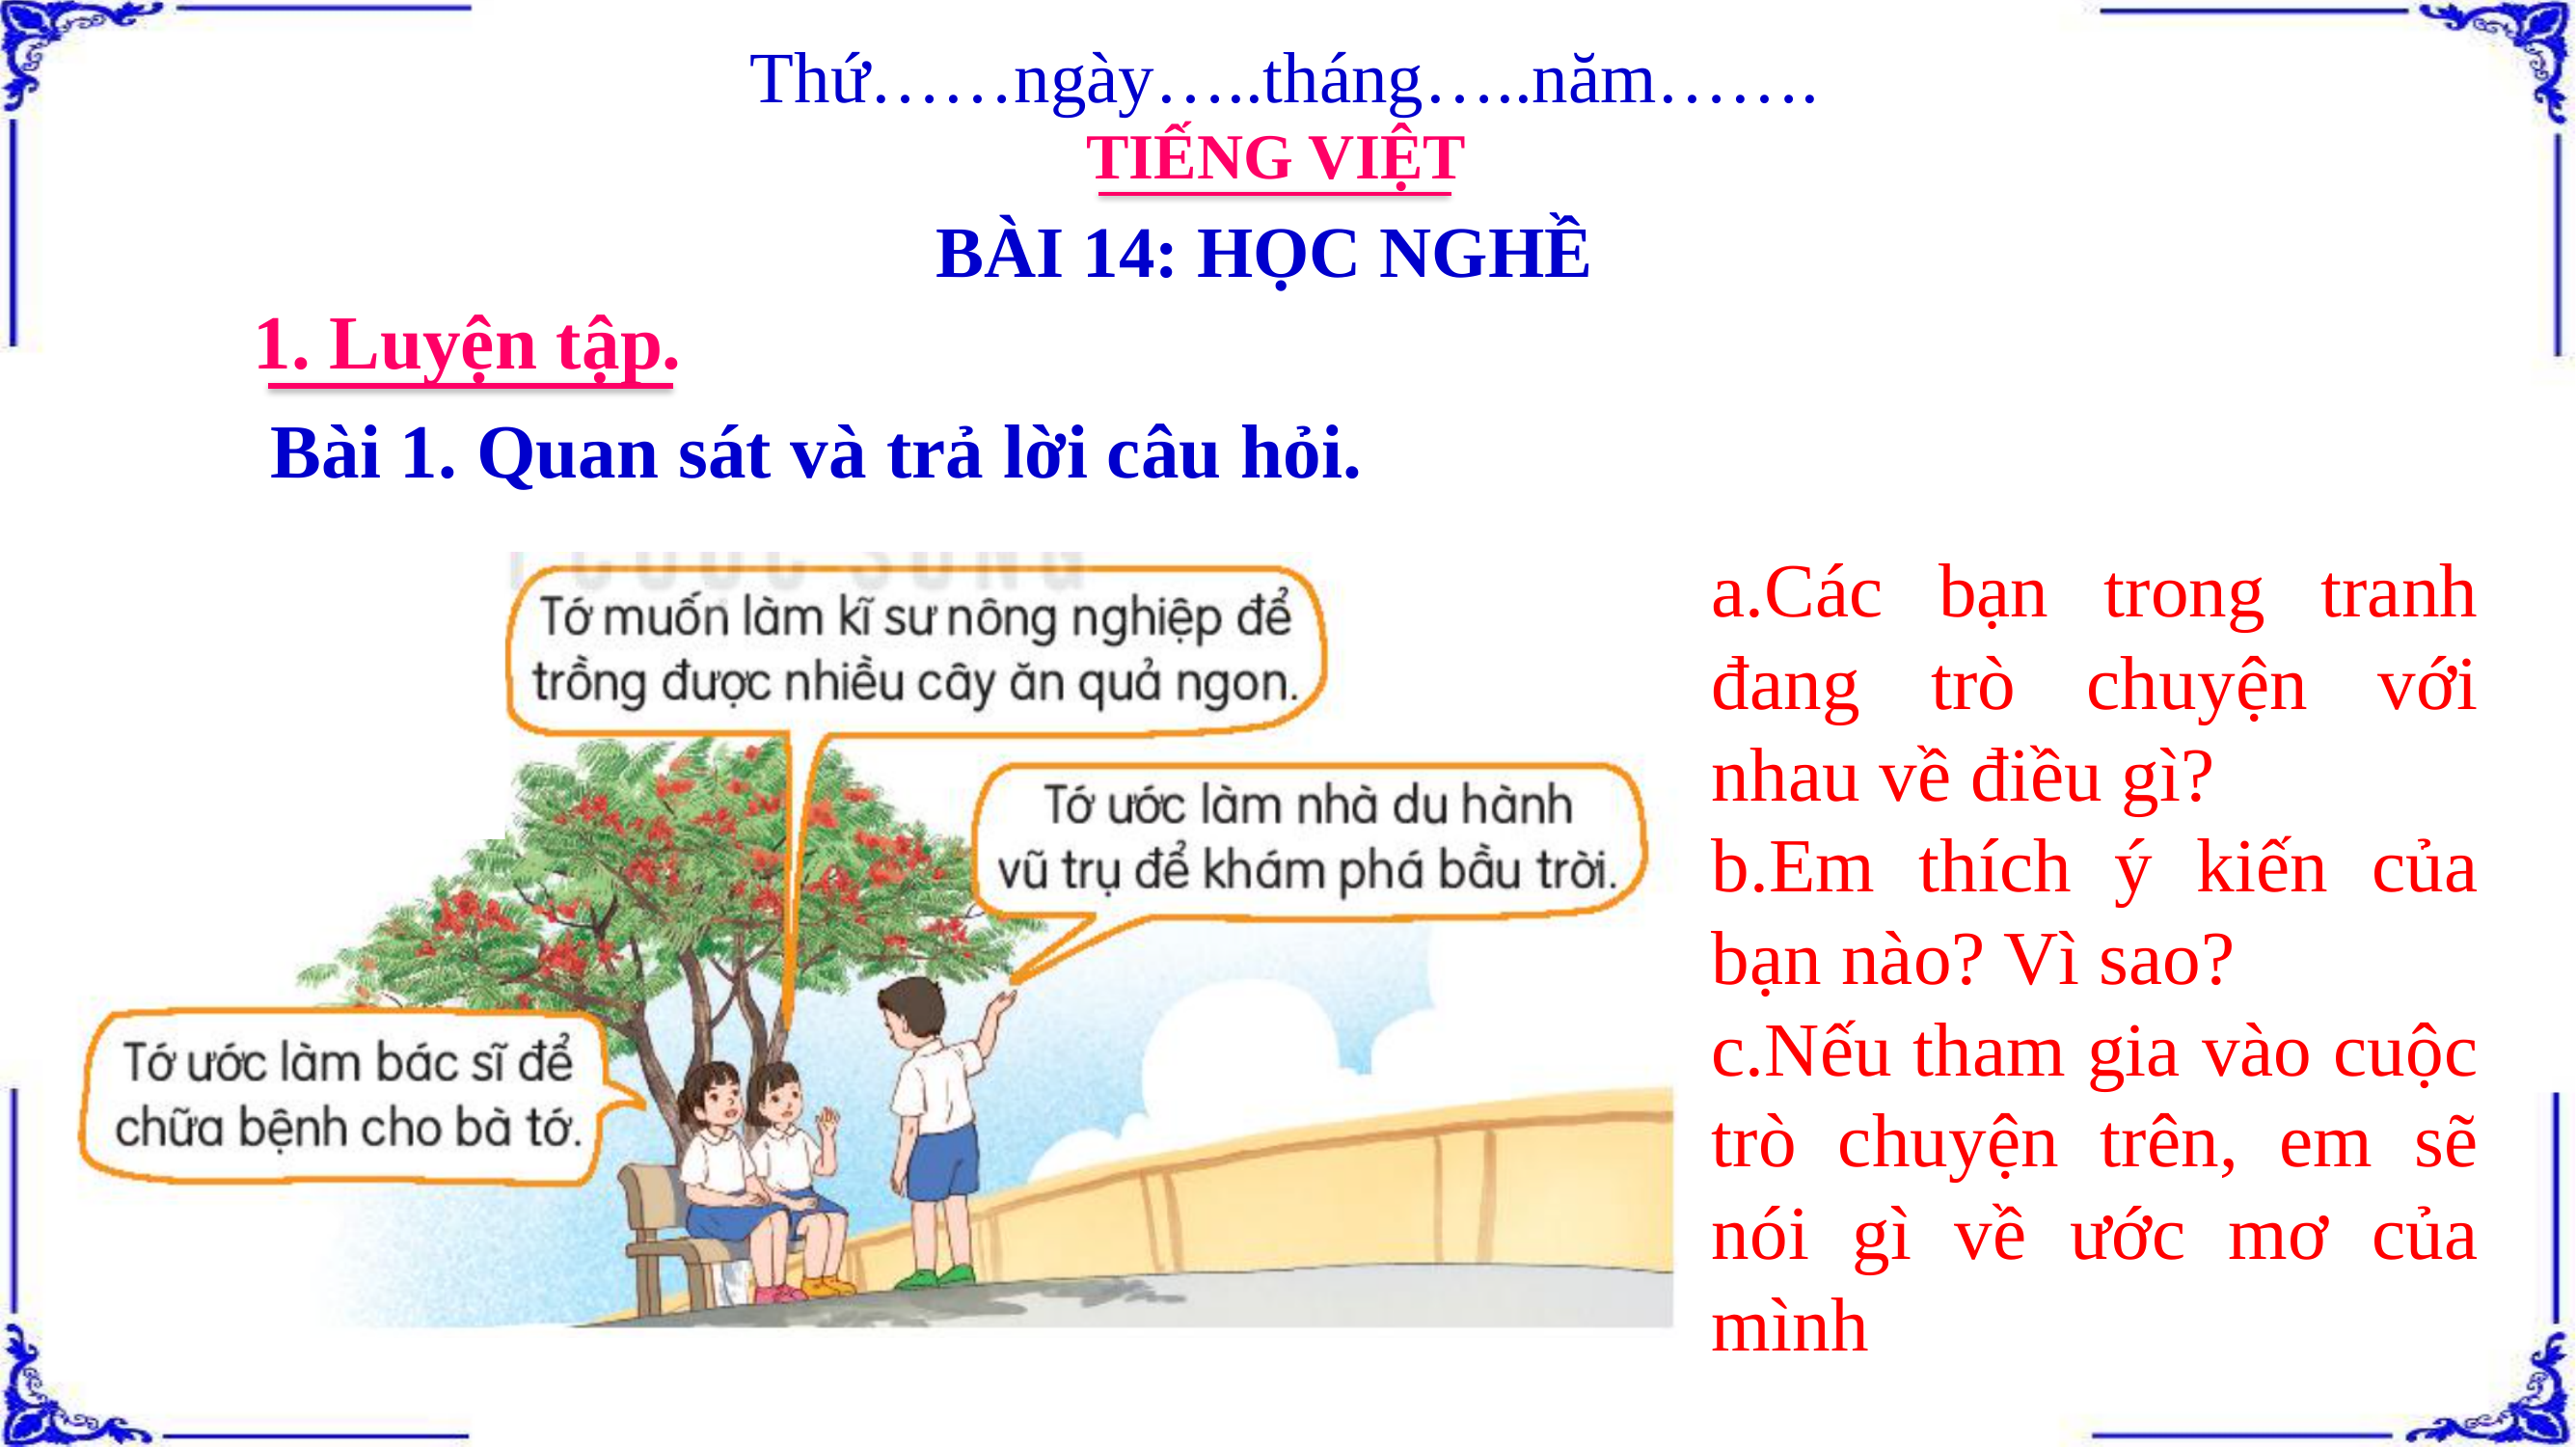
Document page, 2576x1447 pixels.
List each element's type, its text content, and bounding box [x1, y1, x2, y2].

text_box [730, 23, 1841, 201]
picture [0, 0, 2576, 1447]
text_box Bài 1. Quan sát và trả lời câu hỏi. [142, 394, 2449, 501]
text_box a.Các bạn trong tranh đang trò chuyện với nhau về điều gì? b.Em thích ý kiến của bạn nào? Vì sao? c.Nếu tham gia vào cuộc trò chuyện trên, em sẽ nói gì về ước mơ của mình [1696, 533, 2493, 1374]
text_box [45, 552, 1681, 1338]
text_box BÀI 14: HỌC NGHỀ [921, 208, 1608, 299]
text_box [238, 286, 903, 394]
